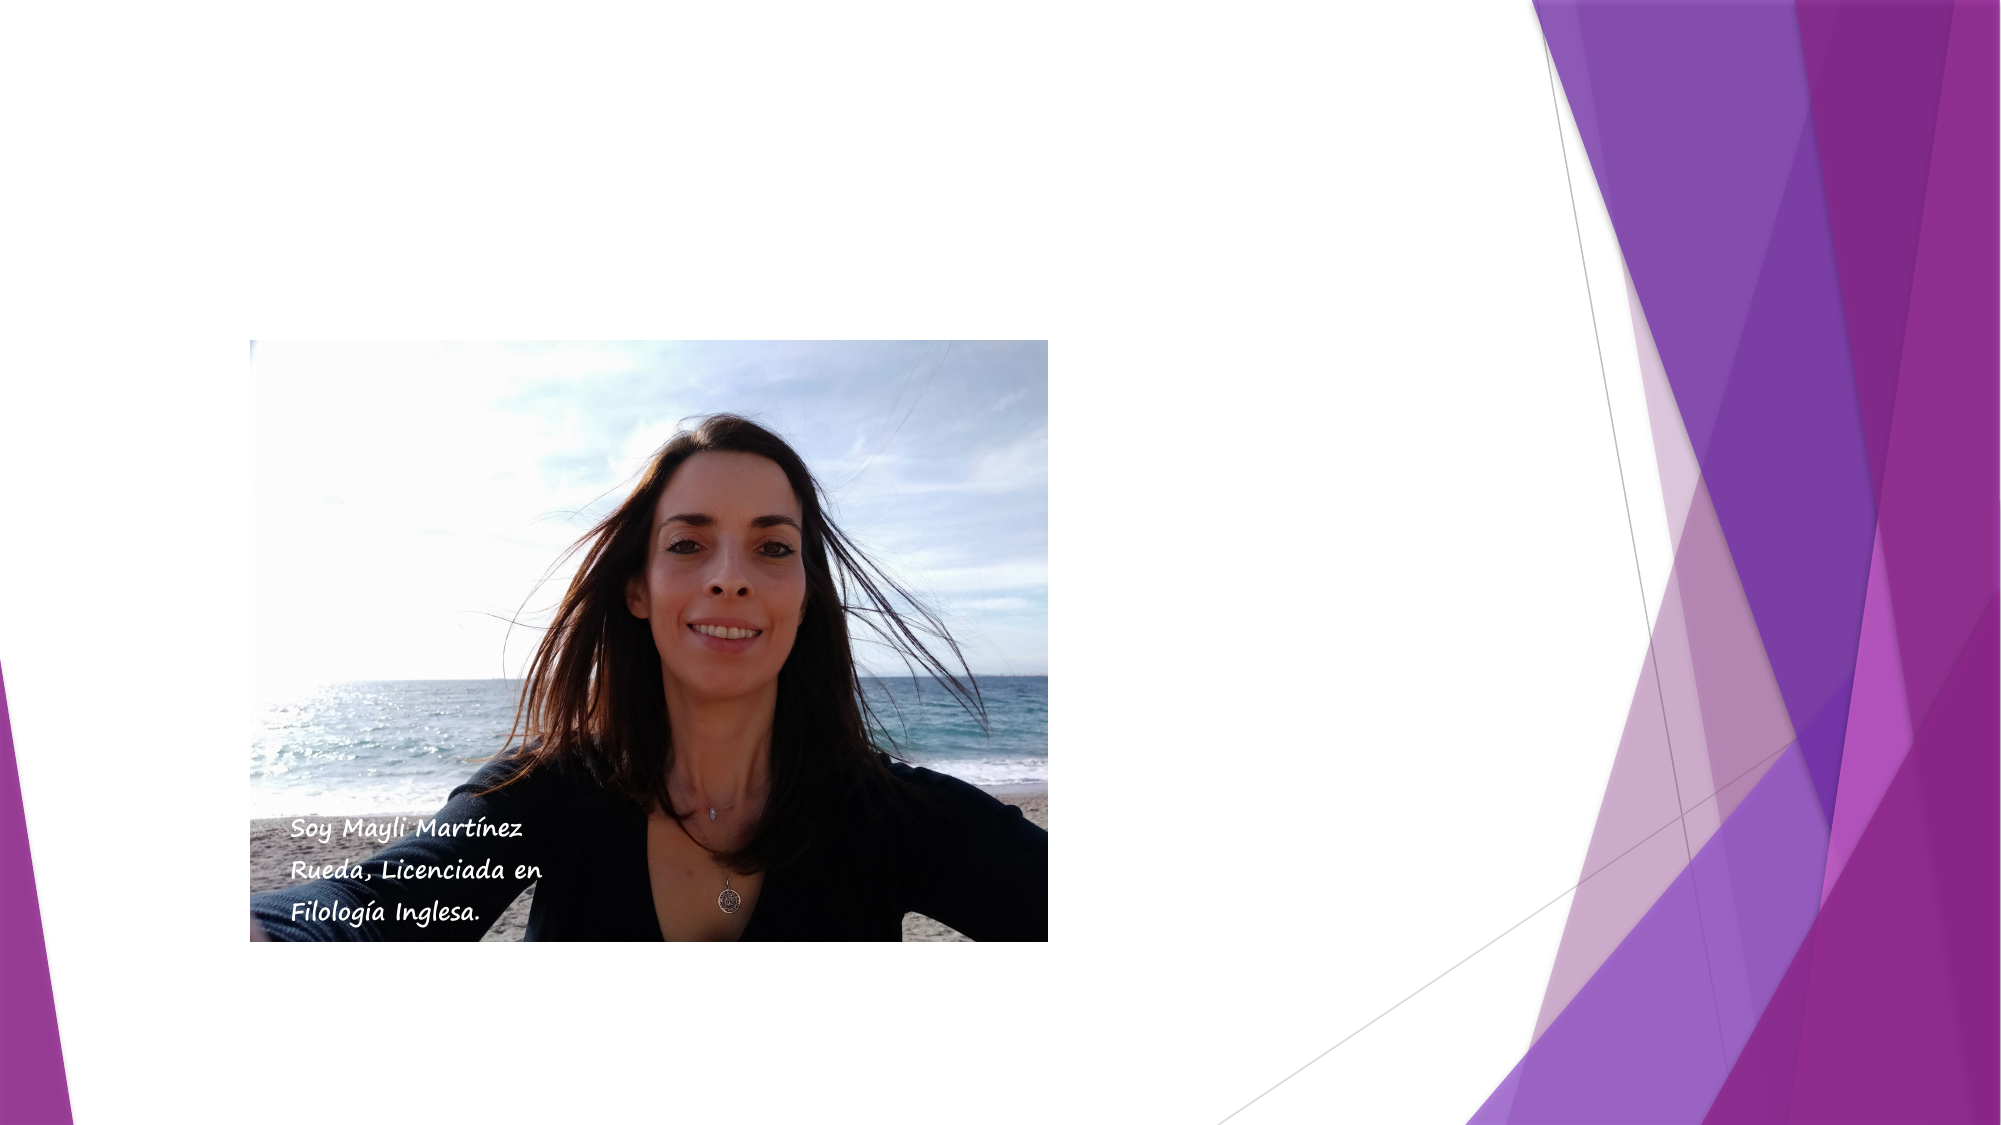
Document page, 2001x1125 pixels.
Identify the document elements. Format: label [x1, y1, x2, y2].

list [250, 340, 1049, 943]
